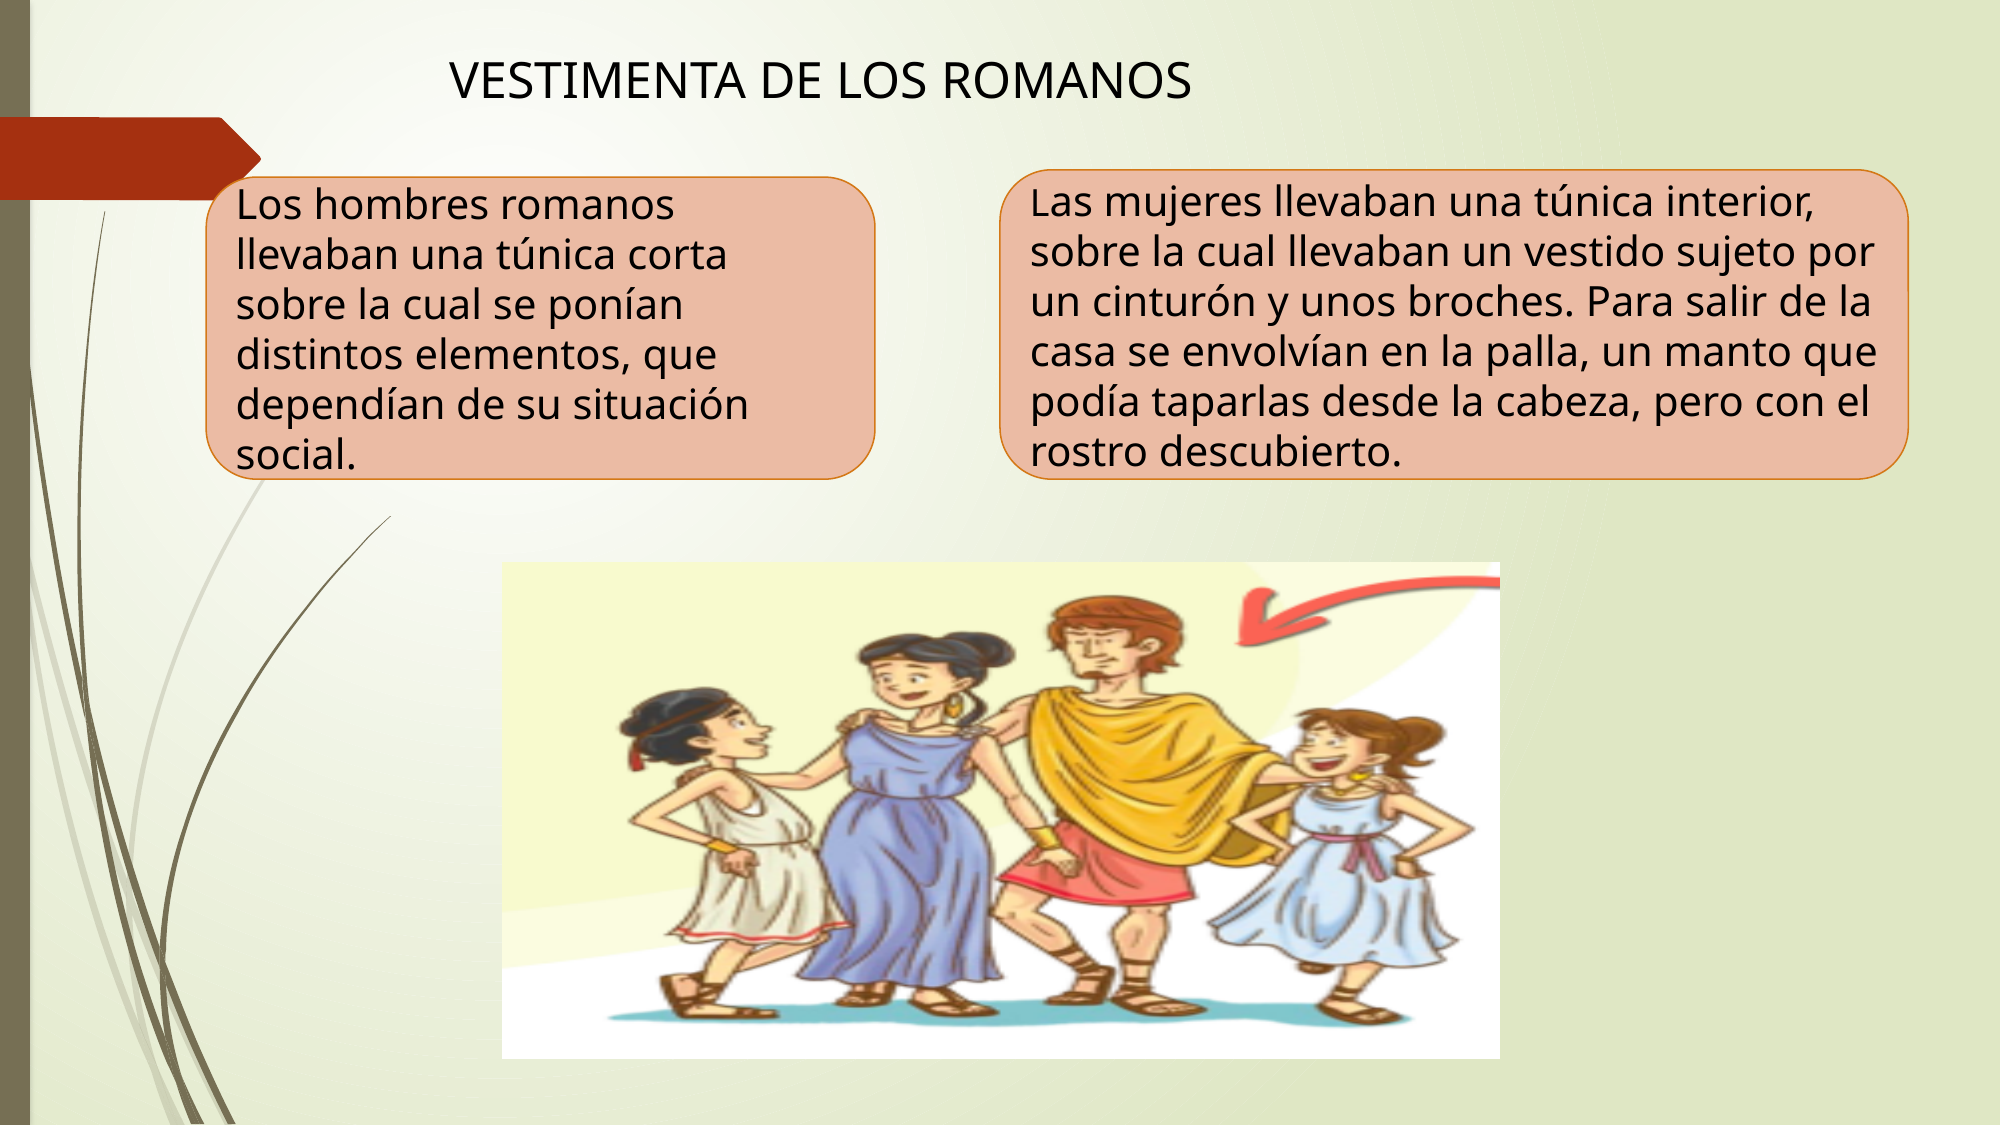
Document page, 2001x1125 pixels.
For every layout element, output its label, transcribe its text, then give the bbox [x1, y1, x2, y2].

text_box Los hombres romanos llevaban una túnica corta sobre la cual se ponían distintos elementos, que dependían de su situación social. [205, 176, 876, 480]
text_box Las mujeres llevaban una túnica interior, sobre la cual llevaban un vestido sujeto por un cinturón y unos broches. Para salir de la casa se envolvían en la palla, un manto que podía taparlas desde la cabeza, pero con el rostro descubierto. [999, 169, 1910, 480]
text_box VESTIMENTA DE LOS ROMANOS [434, 41, 1222, 117]
picture [501, 562, 1501, 1059]
